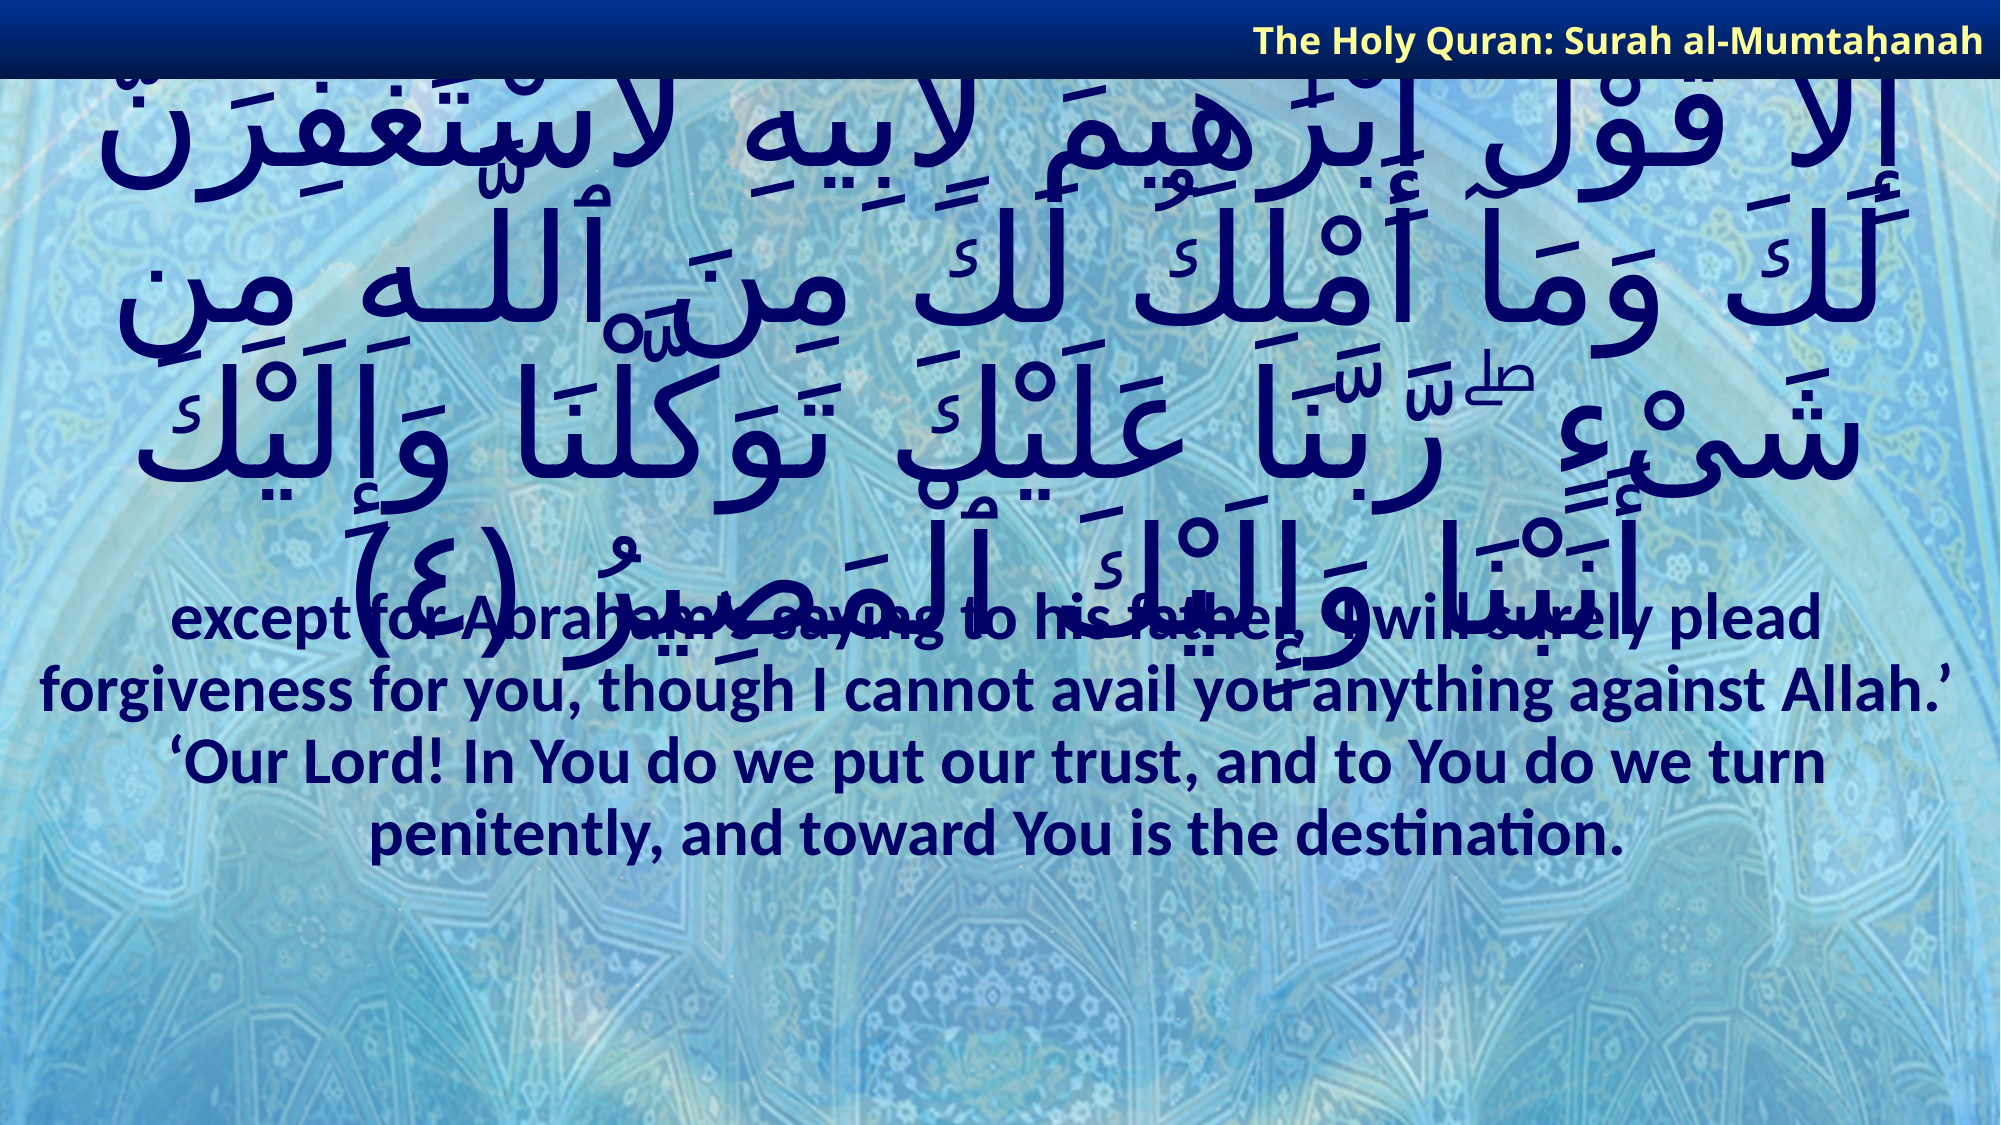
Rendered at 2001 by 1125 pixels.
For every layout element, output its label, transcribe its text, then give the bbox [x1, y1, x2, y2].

subtitle except for Abraham’s saying to his father, ‘I will surely plead forgiveness for you, though I cannot avail you anything against Allah.’ ‘Our Lord! In You do we put our trust, and to You do we turn penitently, and toward You is the destination. [7, 574, 1989, 862]
picture [0, 0, 2001, 1125]
title إِلَّا قَوْلَ إِبْرَٰهِيمَ لِأَبِيهِ لَأَسْتَغْفِرَنَّ لَكَ وَمَآ أَمْلِكُ لَكَ مِنَ ٱللَّـهِ مِن شَىْءٍ ۖ رَّبَّنَا عَلَيْكَ تَوَكَّلْنَا وَإِلَيْكَ أَنَبْنَا وَإِلَيْكَ ٱلْمَصِيرُ ﴿٤﴾ [0, 231, 2000, 473]
text_box The Holy Quran: Surah al-Mumtaḥanah [0, 0, 2000, 79]
